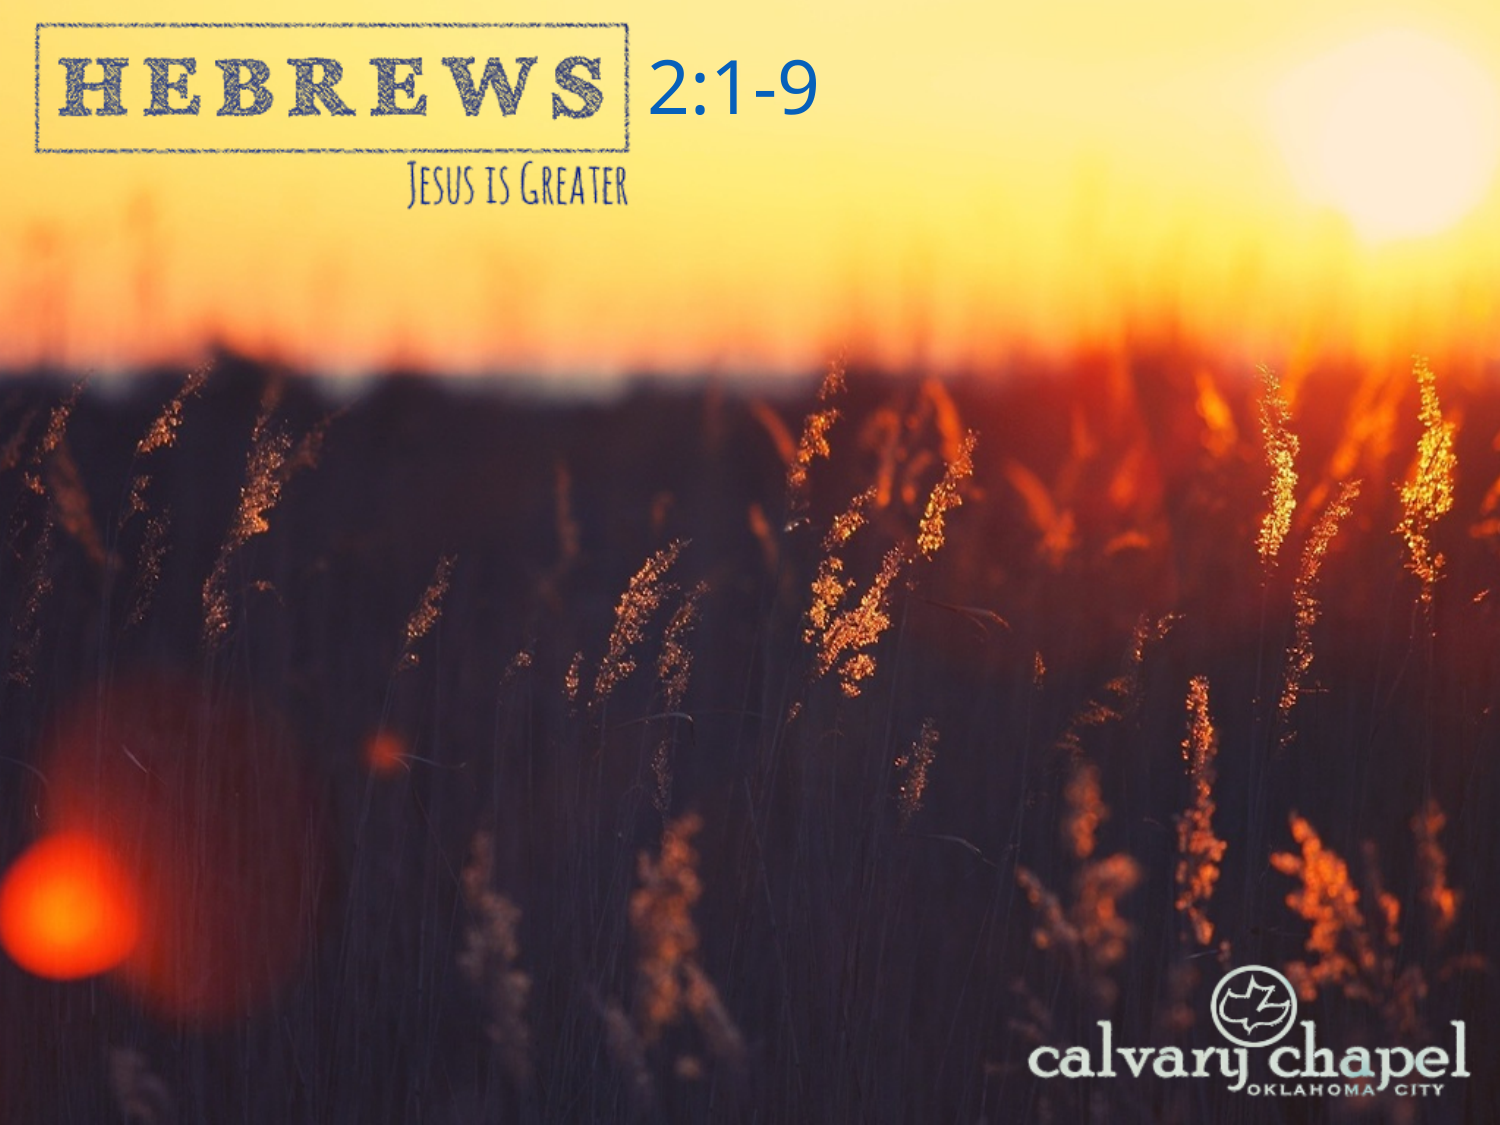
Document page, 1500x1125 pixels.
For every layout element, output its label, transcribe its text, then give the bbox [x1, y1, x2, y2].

picture [0, 0, 1500, 1125]
text_box 2:1-9 [632, 32, 1130, 138]
